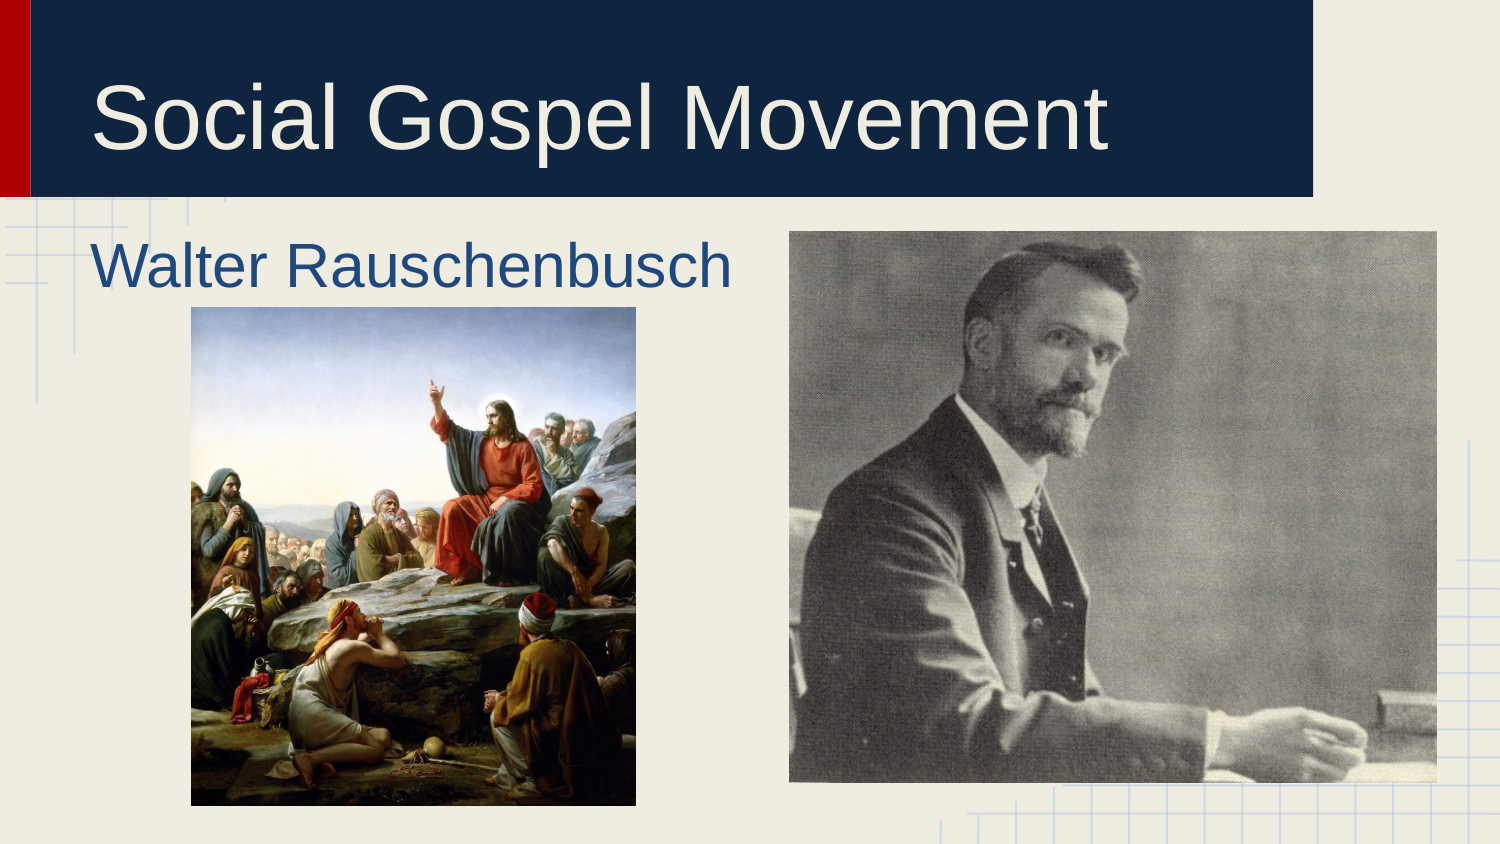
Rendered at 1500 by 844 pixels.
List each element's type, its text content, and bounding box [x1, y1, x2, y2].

picture [191, 307, 636, 806]
picture [789, 231, 1437, 784]
title Social Gospel Movement [75, 16, 1276, 183]
list Walter Rauschenbusch [75, 209, 1425, 806]
